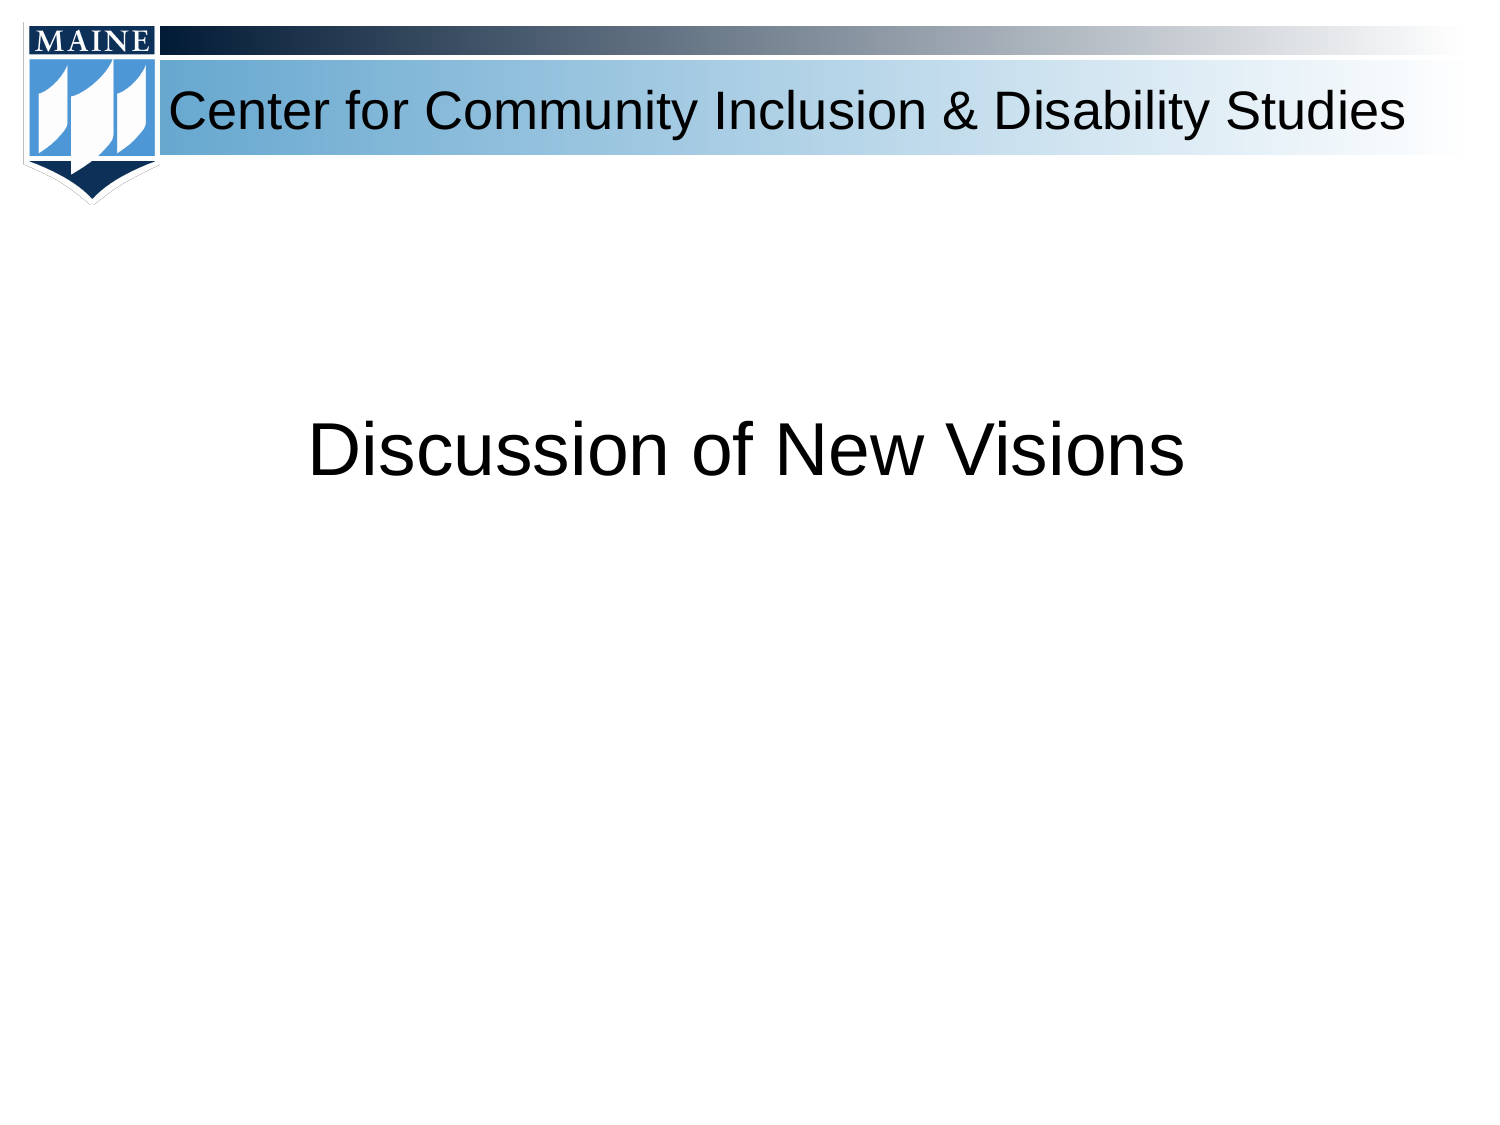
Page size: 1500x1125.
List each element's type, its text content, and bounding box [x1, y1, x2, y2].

title Discussion of New Visions [70, 202, 1424, 689]
picture [23, 22, 160, 205]
